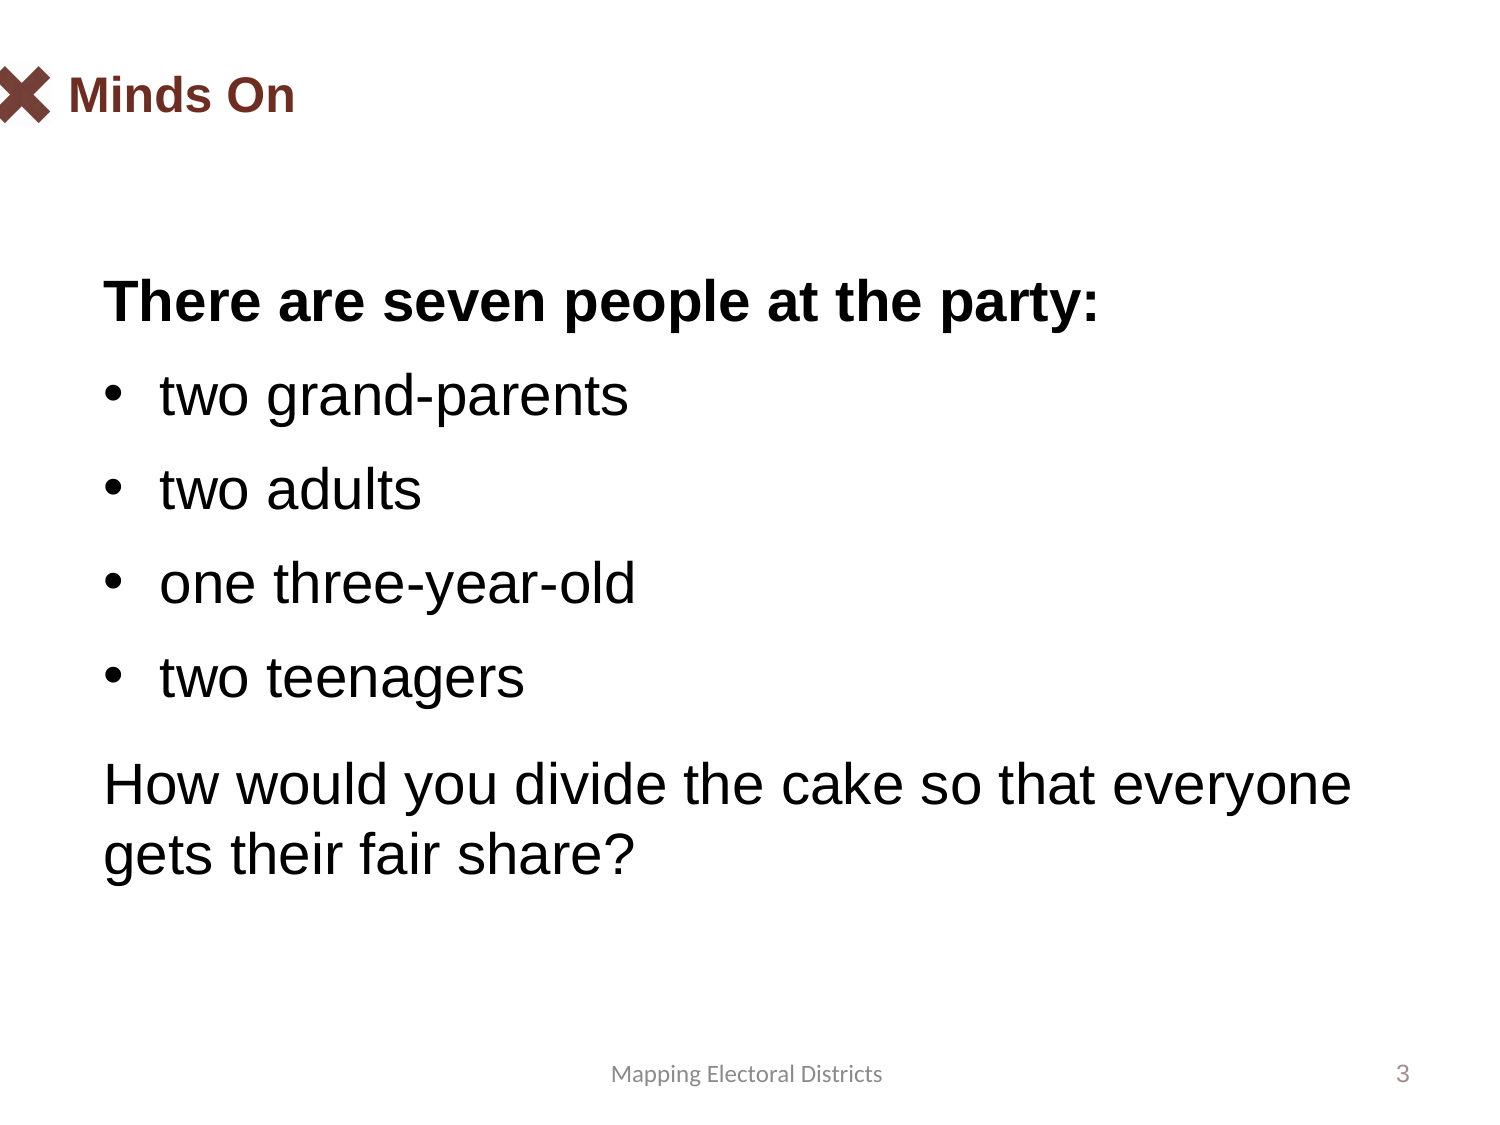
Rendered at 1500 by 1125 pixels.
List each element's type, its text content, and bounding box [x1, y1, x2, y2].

slide_number 3 [1074, 1042, 1425, 1103]
title Minds On [53, 54, 1425, 233]
list There are seven people at the party: two grand-parents two adults one three-year-old two teenagers How would you divide the cake so that everyone gets their fair share? [88, 255, 1425, 1005]
footer Mapping Electoral Districts [512, 1042, 988, 1103]
picture [0, 63, 53, 126]
